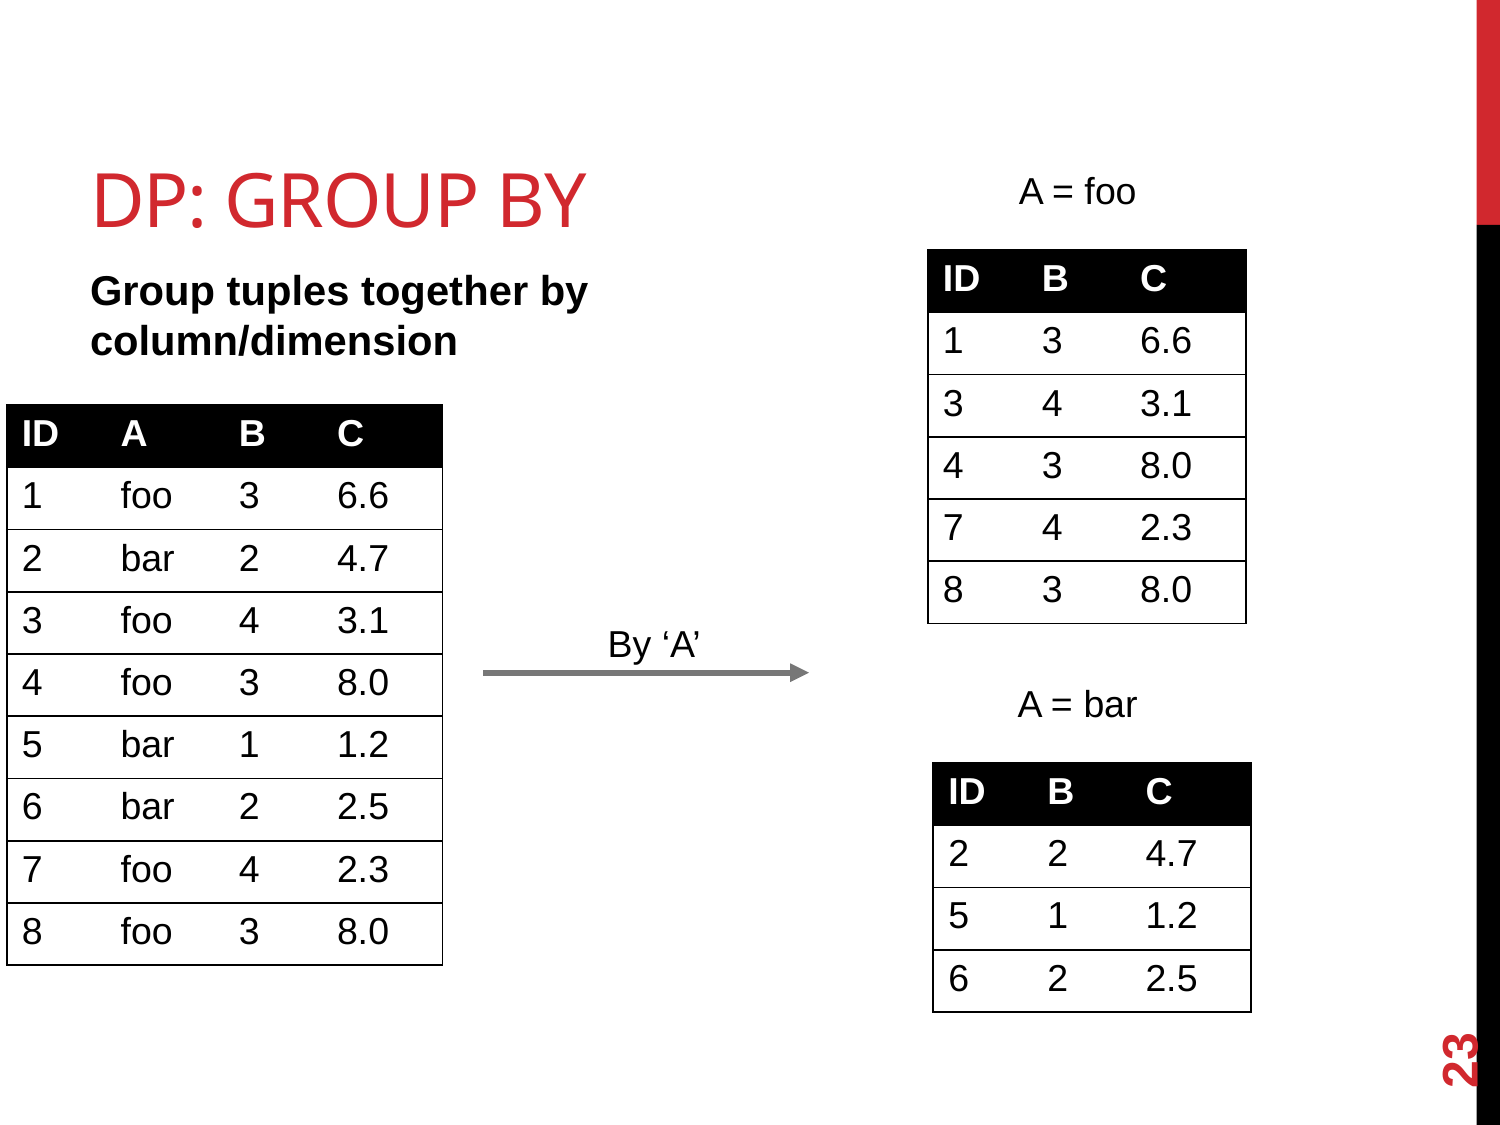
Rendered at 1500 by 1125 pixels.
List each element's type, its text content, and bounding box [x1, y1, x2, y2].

table_cell 4 [224, 593, 322, 653]
table_header ID [8, 406, 106, 466]
table_cell 4 [1027, 375, 1125, 436]
table_cell 3 [1027, 562, 1125, 623]
table_cell foo [106, 904, 224, 964]
table_header C [1131, 764, 1250, 824]
title DP: Group By [75, 25, 1144, 250]
table_header A [106, 406, 224, 466]
table_cell 2.5 [1131, 951, 1250, 1011]
table_cell 8 [8, 904, 106, 964]
table_cell 6.6 [1125, 313, 1245, 374]
table_cell 3 [1027, 438, 1125, 498]
table_cell 4 [224, 842, 322, 902]
table_cell 1 [929, 313, 1027, 374]
table_cell 6 [934, 951, 1032, 1011]
table_header B [1027, 251, 1125, 311]
table_cell 3 [1027, 313, 1125, 374]
table_cell 4.7 [1131, 826, 1250, 887]
text_box A = foo [1003, 159, 1152, 220]
table_cell 2 [934, 826, 1032, 887]
table_cell 2.5 [322, 779, 442, 840]
table_cell 3 [224, 655, 322, 715]
table_header C [1125, 251, 1245, 311]
table_cell 2.3 [322, 842, 442, 902]
table_cell 2.3 [1125, 500, 1245, 560]
table_cell 8.0 [1125, 562, 1245, 623]
table_cell bar [106, 779, 224, 840]
table_cell 6.6 [322, 468, 442, 529]
table_cell 7 [929, 500, 1027, 560]
table_cell 5 [934, 888, 1032, 949]
table_cell 8.0 [322, 904, 442, 964]
table_cell 1 [1032, 888, 1131, 949]
table_cell 2 [1032, 951, 1131, 1011]
table_cell 2 [1032, 826, 1131, 887]
table_header B [1032, 764, 1131, 824]
table_cell 4 [8, 655, 106, 715]
table_cell 5 [8, 717, 106, 778]
text_box By ‘A’ [592, 612, 778, 667]
table_cell foo [106, 468, 224, 529]
table_header ID [929, 251, 1027, 311]
table_cell 1.2 [1131, 888, 1250, 949]
table_cell bar [106, 717, 224, 778]
table_header ID [934, 764, 1032, 824]
table_cell 3 [224, 904, 322, 964]
table_cell 3.1 [322, 593, 442, 653]
list Group tuples together by column/dimension [75, 256, 925, 380]
slide_number 23 [1427, 887, 1488, 1104]
table_cell 8 [929, 562, 1027, 623]
table_cell 1.2 [322, 717, 442, 778]
table_cell 4 [1027, 500, 1125, 560]
table_cell 8.0 [322, 655, 442, 715]
table_header B [224, 406, 322, 466]
table_cell 1 [224, 717, 322, 778]
table_cell bar [106, 530, 224, 591]
text_box A = bar [1002, 672, 1153, 733]
table_cell 3 [224, 468, 322, 529]
table_cell 2 [8, 530, 106, 591]
table_cell 7 [8, 842, 106, 902]
table_cell 1 [8, 468, 106, 529]
table_cell 3 [8, 593, 106, 653]
table_cell 2 [224, 779, 322, 840]
table_cell 8.0 [1125, 438, 1245, 498]
table_cell foo [106, 655, 224, 715]
table_cell 4.7 [322, 530, 442, 591]
table_cell 6 [8, 779, 106, 840]
table_cell 4 [929, 438, 1027, 498]
table_cell foo [106, 842, 224, 902]
table_cell 2 [224, 530, 322, 591]
table_cell foo [106, 593, 224, 653]
table_cell 3 [929, 375, 1027, 436]
table_cell 3.1 [1125, 375, 1245, 436]
table_header C [322, 406, 442, 466]
